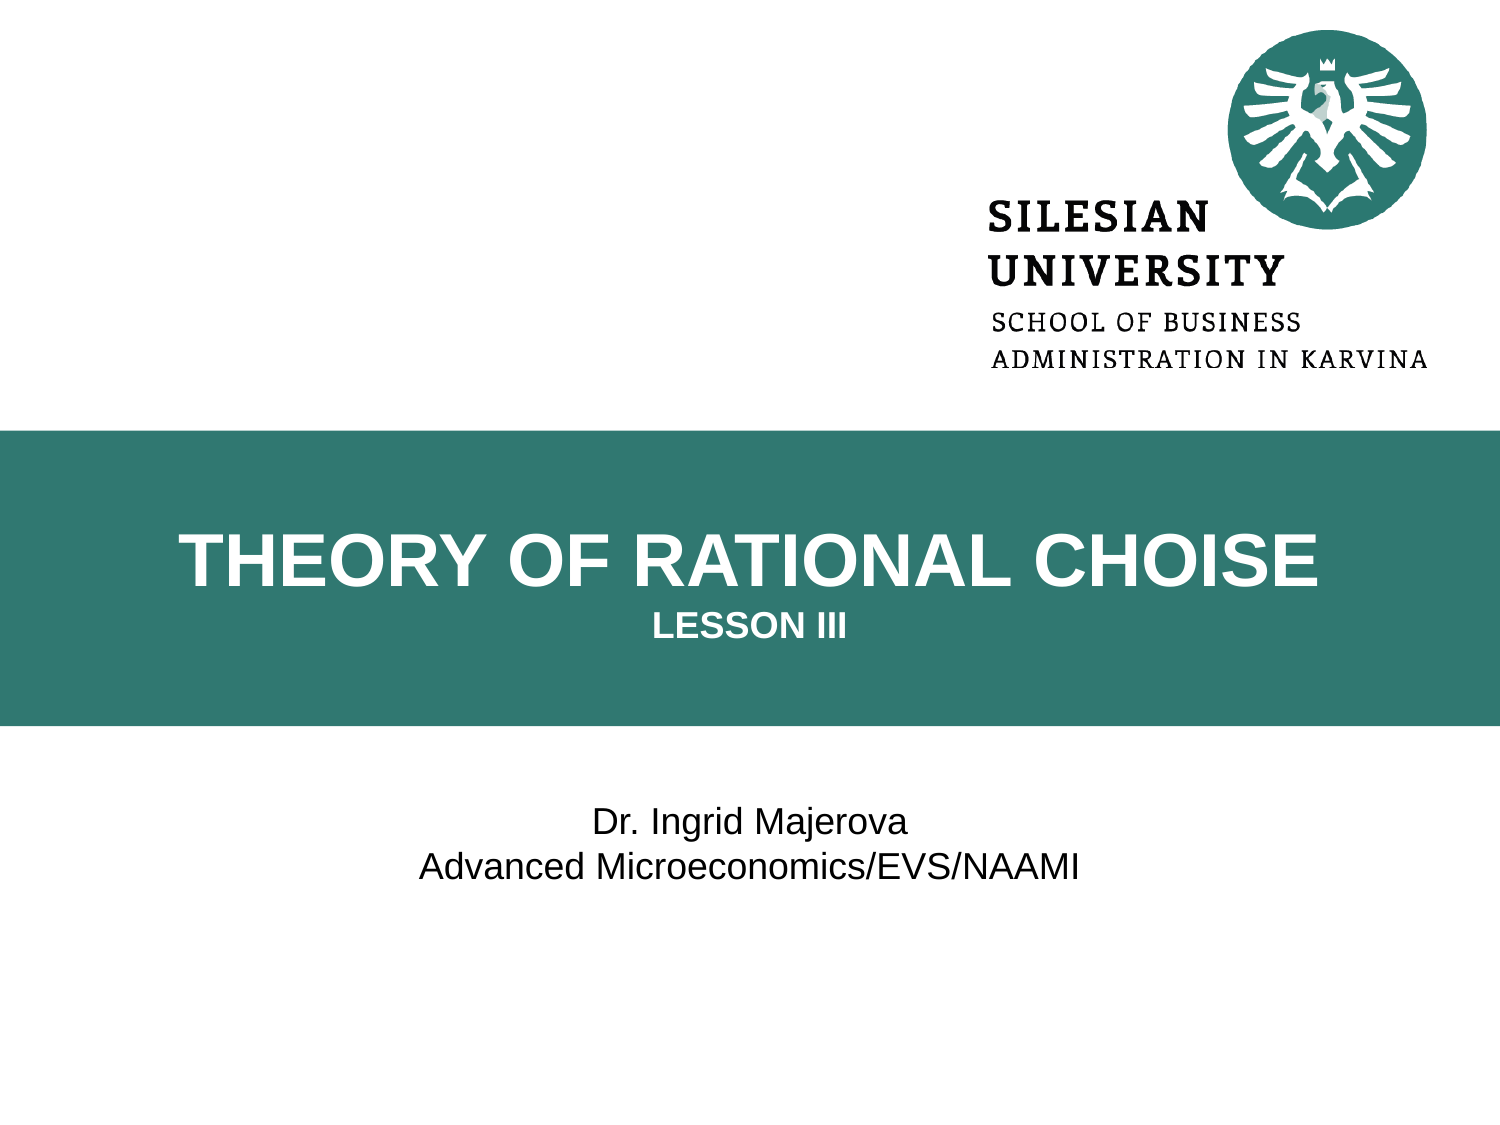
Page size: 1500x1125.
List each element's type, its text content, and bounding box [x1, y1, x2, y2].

text_box Dr. Ingrid Majerova Advanced Microeconomics/EVS/NAAMI [0, 789, 1500, 894]
picture [988, 30, 1427, 368]
text_box THEORY OF RATIONAL CHOISE LESSON III [0, 429, 1500, 728]
